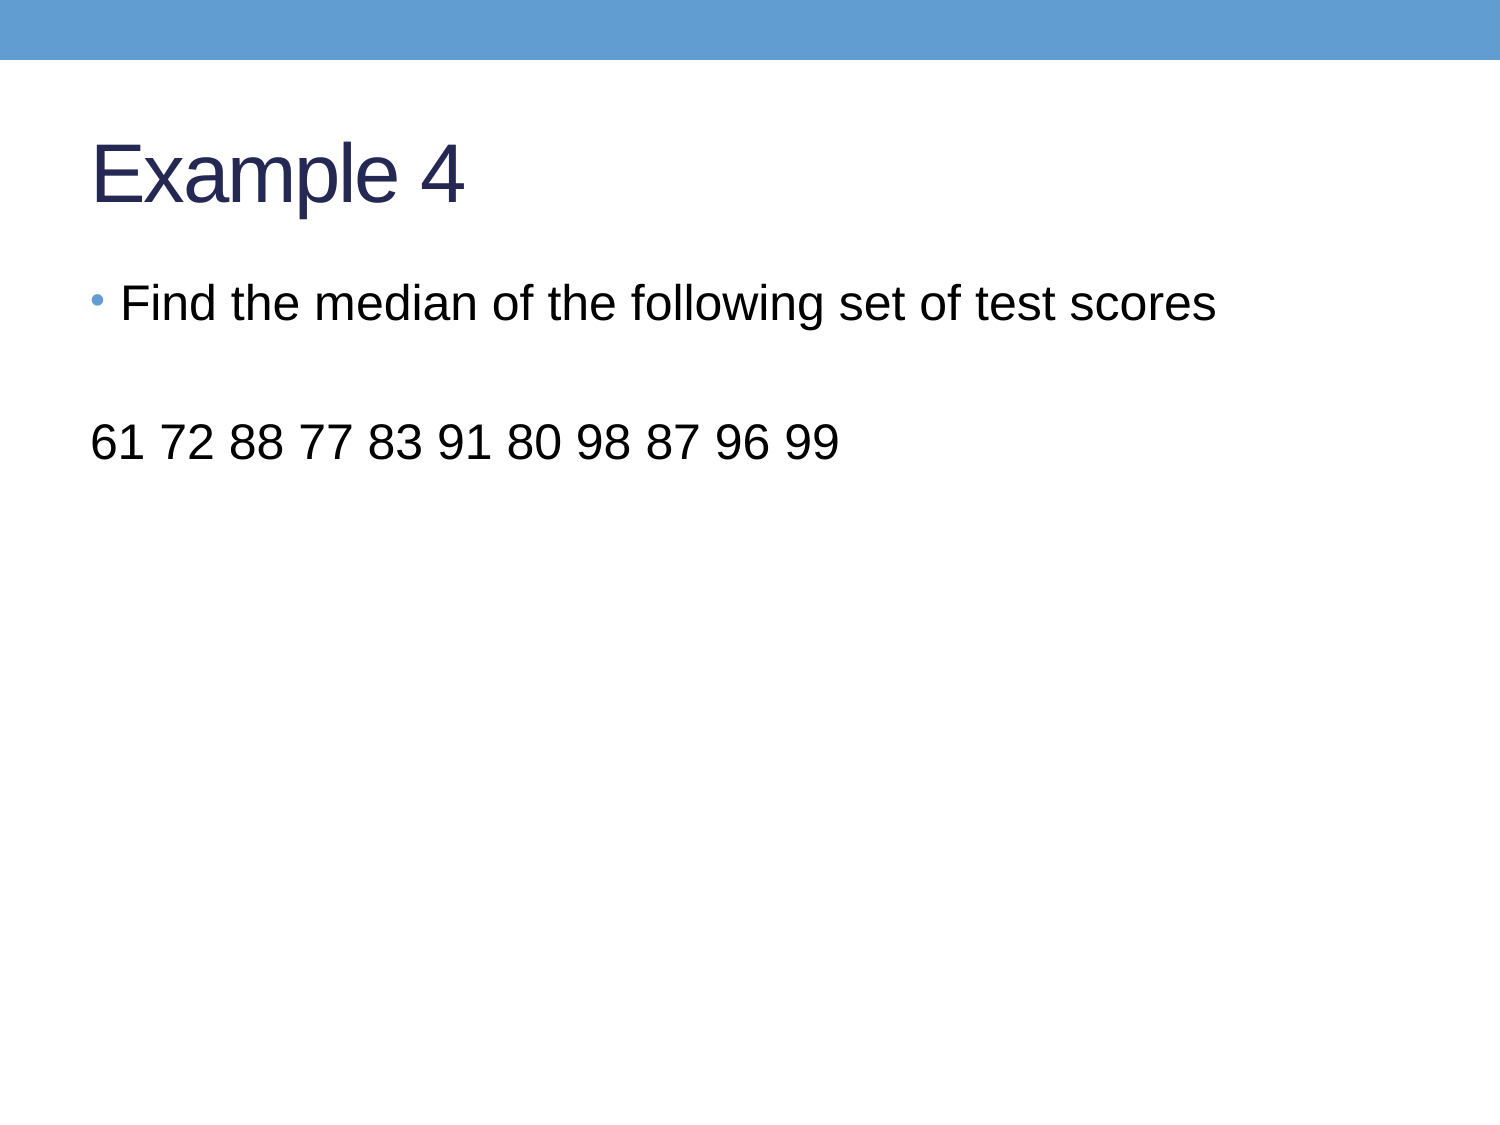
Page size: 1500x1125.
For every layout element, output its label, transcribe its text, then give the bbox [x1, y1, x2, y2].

list Find the median of the following set of test scores 61 72 88 77 83 91 80 98 87 96 99 [75, 262, 1425, 1063]
title Example 4 [75, 87, 1425, 250]
